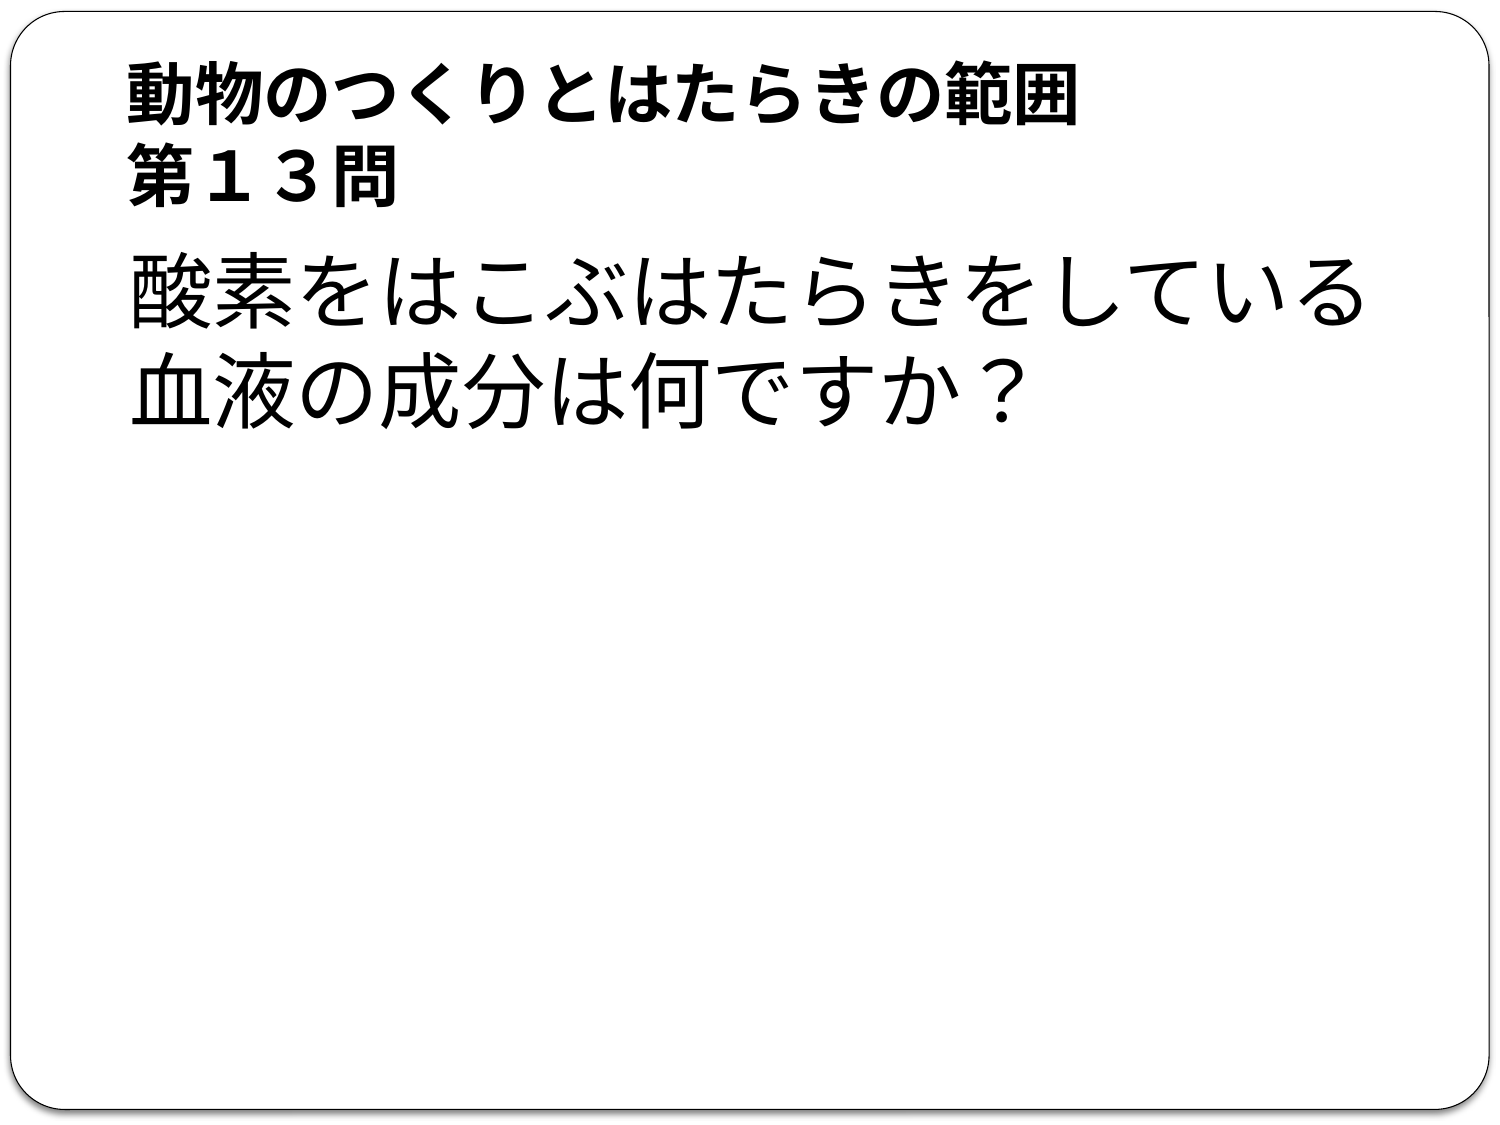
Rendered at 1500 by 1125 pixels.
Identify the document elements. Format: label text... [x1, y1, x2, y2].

list 酸素をはこぶはたらきをしている血液の成分は何ですか？ [114, 231, 1390, 468]
title 動物のつくりとはたらきの範囲 第１３問 [112, 42, 1388, 231]
